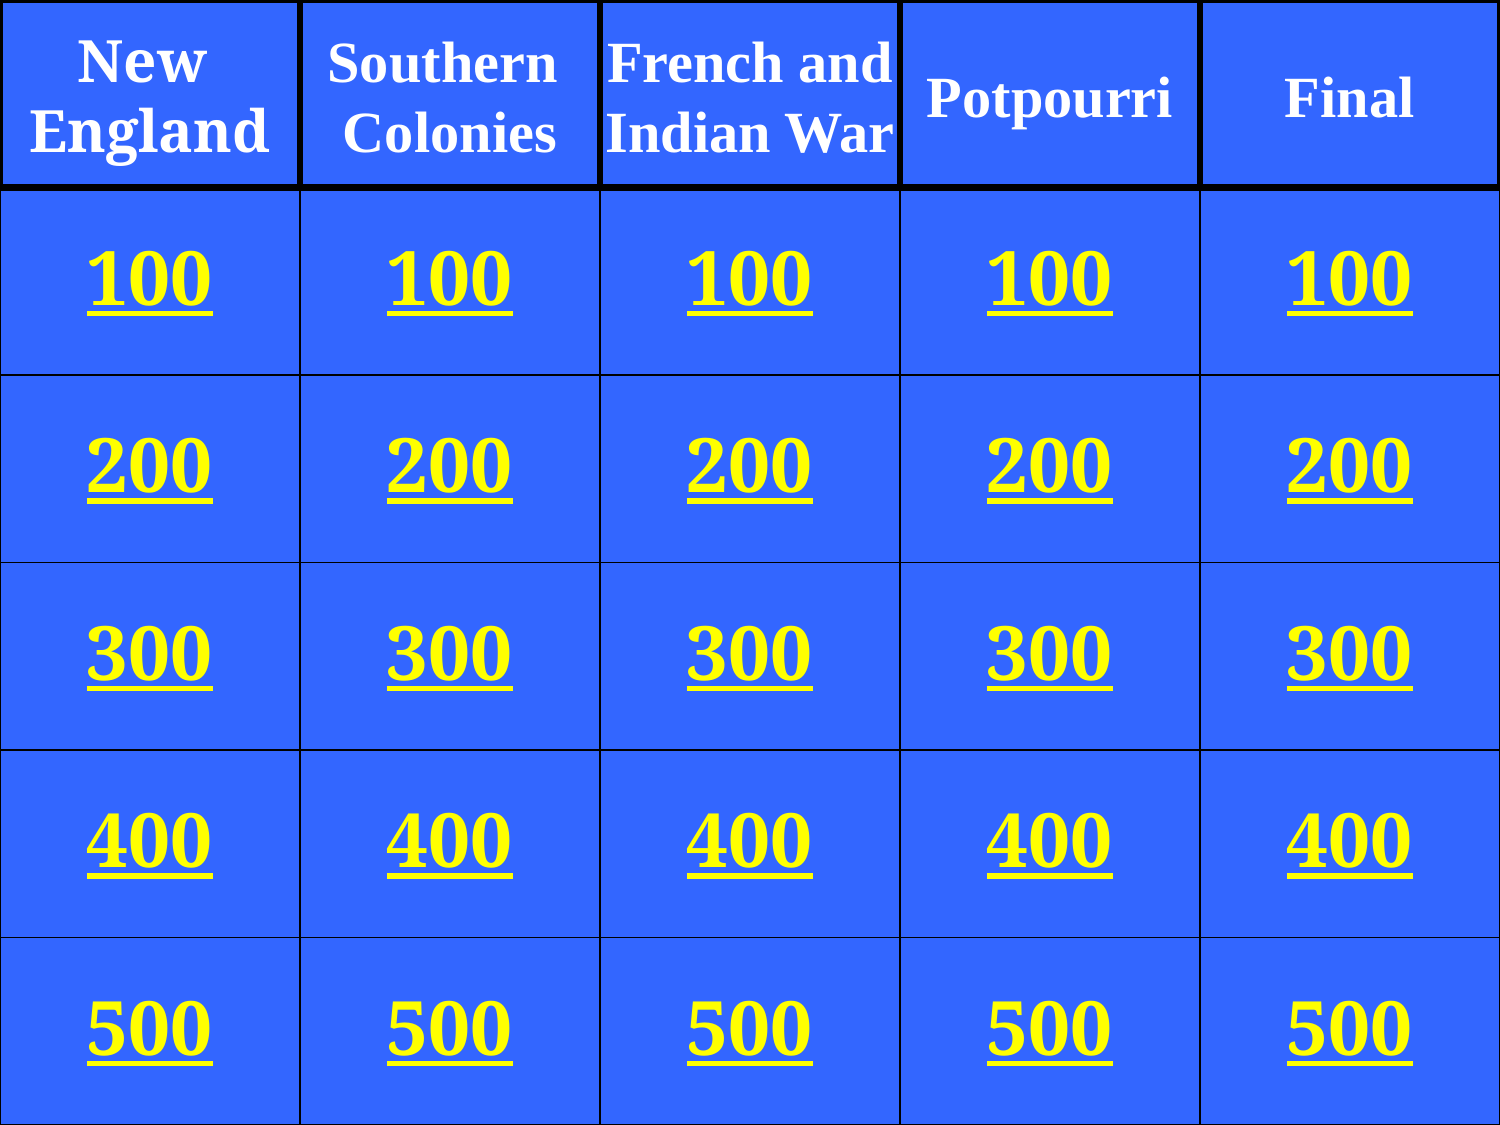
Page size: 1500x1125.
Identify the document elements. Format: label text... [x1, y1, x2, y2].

text_box Final [1199, 0, 1500, 188]
text_box 100 [1199, 188, 1500, 375]
text_box 200 [299, 375, 599, 562]
text_box 300 [0, 562, 299, 750]
text_box 100 [599, 188, 899, 375]
text_box 200 [1199, 375, 1500, 562]
text_box Southern Colonies [299, 0, 599, 188]
text_box 200 [899, 375, 1199, 562]
text_box 200 [0, 376, 299, 562]
text_box 500 [299, 937, 599, 1125]
text_box 400 [899, 750, 1199, 937]
text_box 100 [899, 188, 1199, 375]
text_box 400 [299, 750, 599, 937]
text_box 500 [599, 937, 899, 1125]
text_box 300 [299, 562, 599, 750]
text_box 200 [599, 375, 899, 562]
text_box 100 [300, 188, 599, 375]
text_box 500 [0, 937, 299, 1125]
text_box 500 [1199, 937, 1500, 1125]
text_box 500 [899, 937, 1199, 1125]
text_box 400 [599, 750, 899, 937]
text_box 300 [899, 562, 1199, 750]
text_box French and Indian War [599, 0, 899, 188]
text_box 400 [0, 750, 299, 937]
text_box New England [0, 0, 299, 188]
text_box Potpourri [899, 0, 1199, 188]
text_box 400 [1199, 750, 1500, 937]
text_box 300 [599, 562, 899, 750]
text_box 100 [0, 188, 300, 376]
text_box 300 [1199, 562, 1500, 750]
